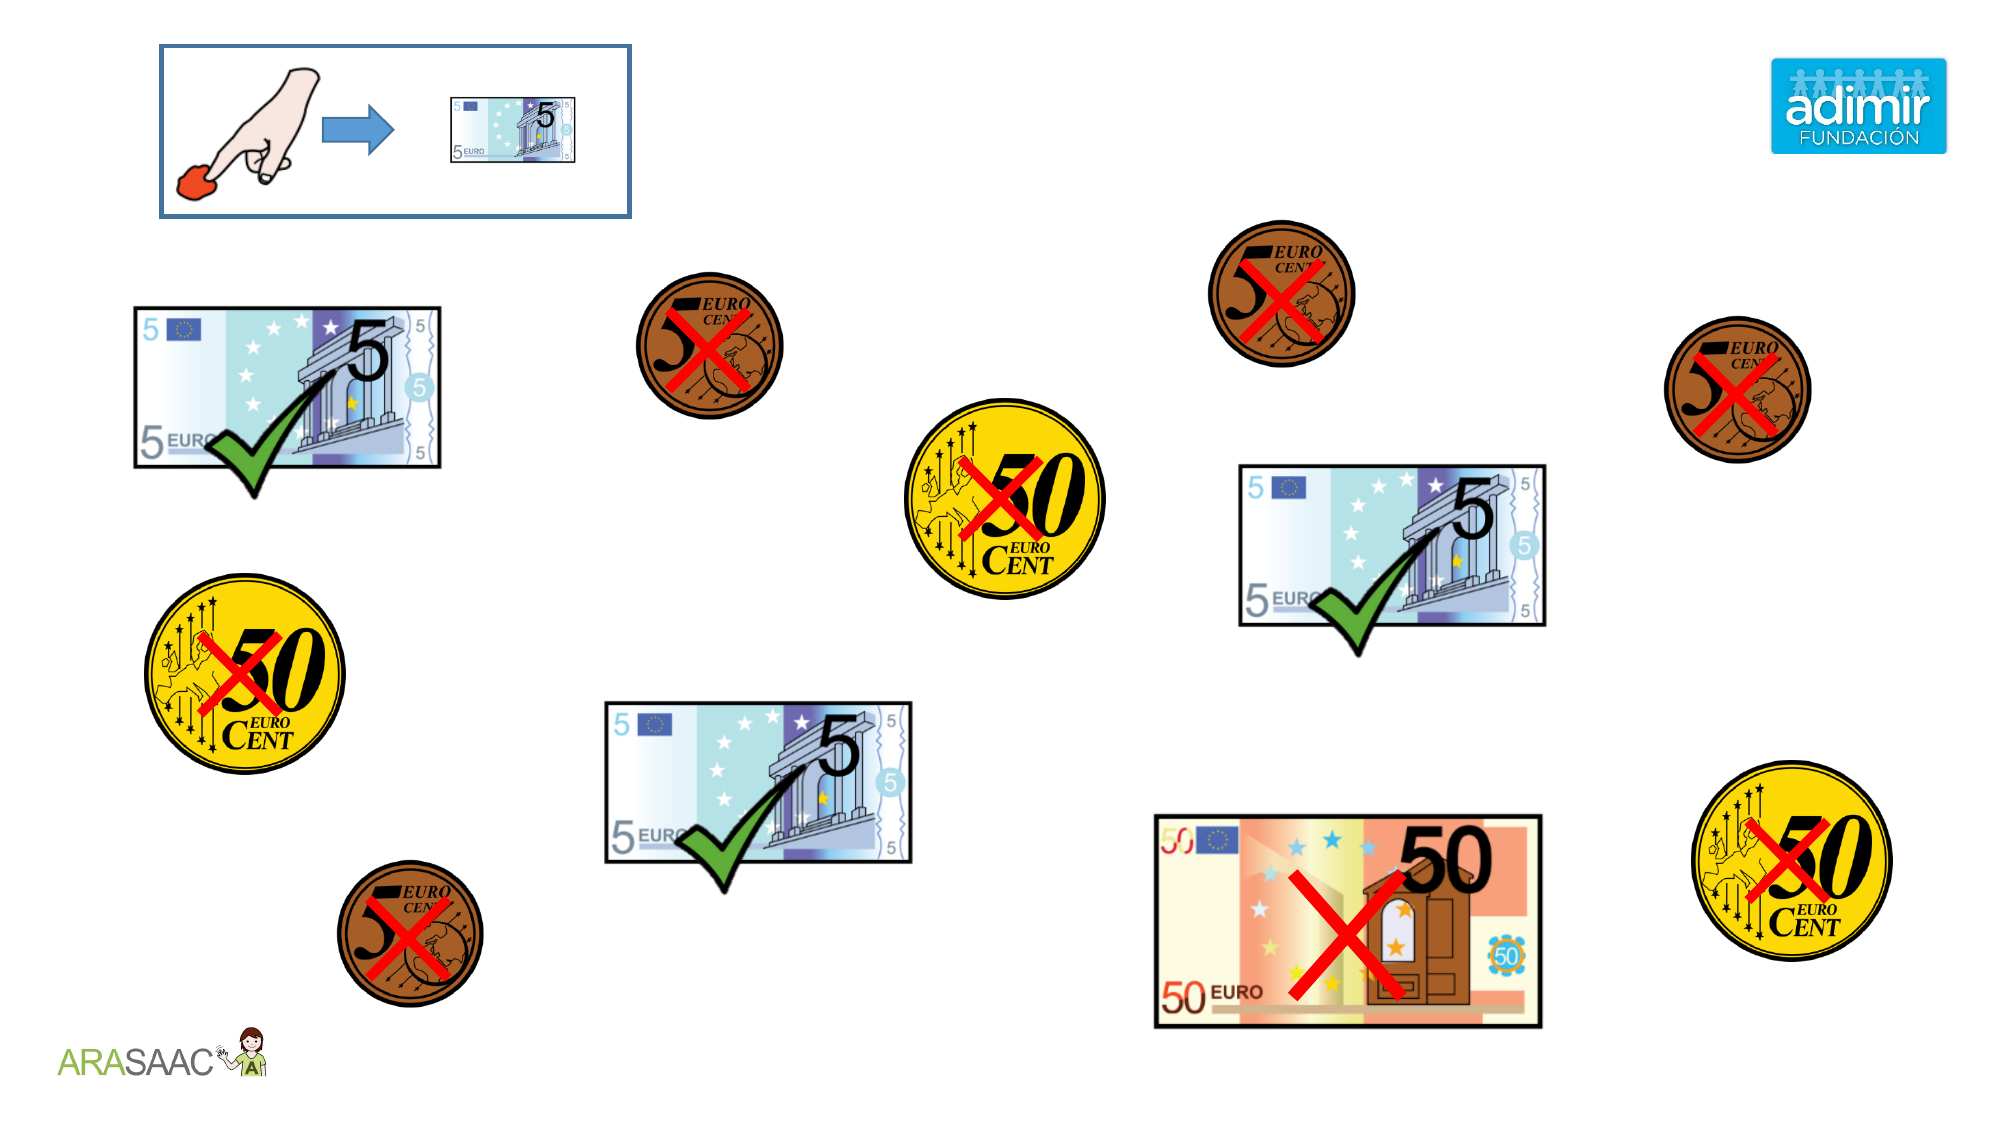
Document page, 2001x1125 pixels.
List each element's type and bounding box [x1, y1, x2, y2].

picture [437, 90, 588, 173]
text_box [161, 45, 631, 218]
picture [1914, 132, 1918, 143]
picture [633, 265, 786, 428]
picture [119, 548, 370, 799]
picture [1907, 131, 1913, 143]
picture [166, 52, 331, 217]
picture [1835, 133, 1839, 143]
picture [1204, 214, 1357, 376]
picture [102, 289, 473, 508]
picture [1842, 131, 1850, 144]
picture [1769, 54, 1949, 154]
picture [333, 854, 486, 1016]
picture [1857, 136, 1867, 141]
picture [1846, 96, 1853, 124]
picture [1801, 131, 1810, 143]
picture [1207, 448, 1578, 667]
picture [1828, 132, 1833, 143]
text_box [331, 103, 395, 157]
picture [1660, 310, 1814, 472]
picture [1787, 70, 1930, 124]
picture [1666, 735, 1917, 986]
picture [573, 685, 944, 904]
picture [51, 1026, 273, 1078]
picture [879, 373, 1130, 624]
picture [1129, 798, 1565, 1049]
